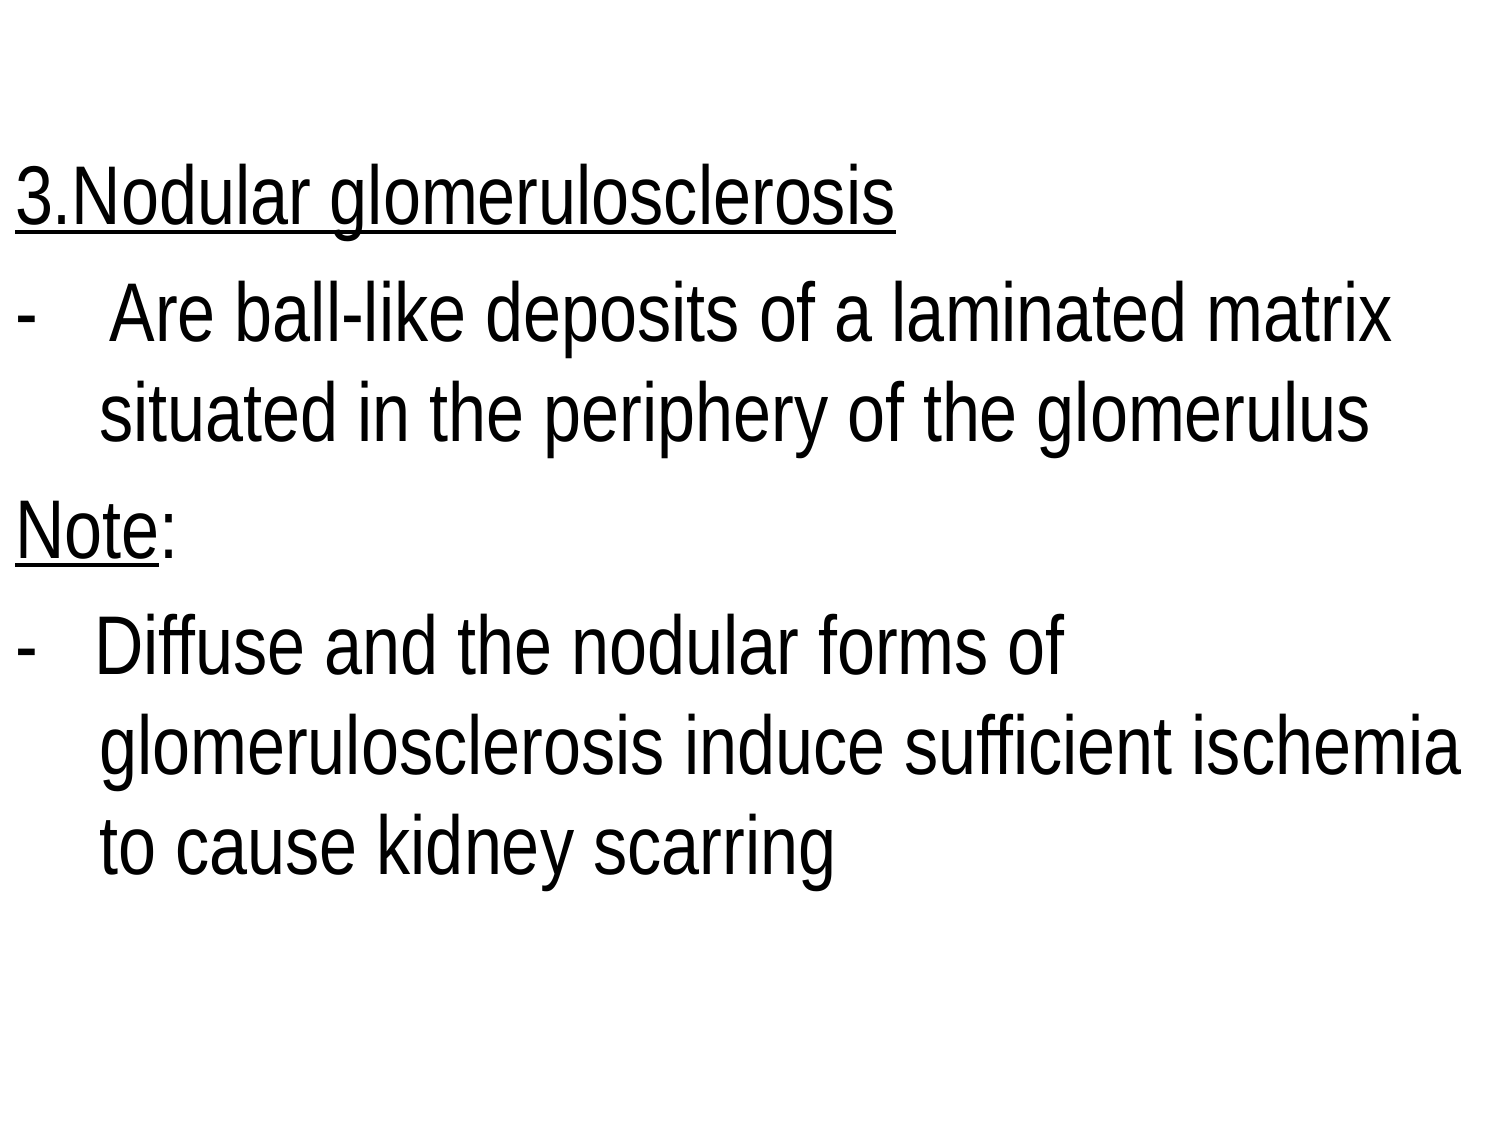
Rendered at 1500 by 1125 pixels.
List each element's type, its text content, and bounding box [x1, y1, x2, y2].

list 3.Nodular glomerulosclerosis - Are ball-like deposits of a laminated matrix situated in the periphery of the glomerulus Note: - Diffuse and the nodular forms of glomerulosclerosis induce sufficient ischemia to cause kidney scarring [0, 37, 1500, 1125]
